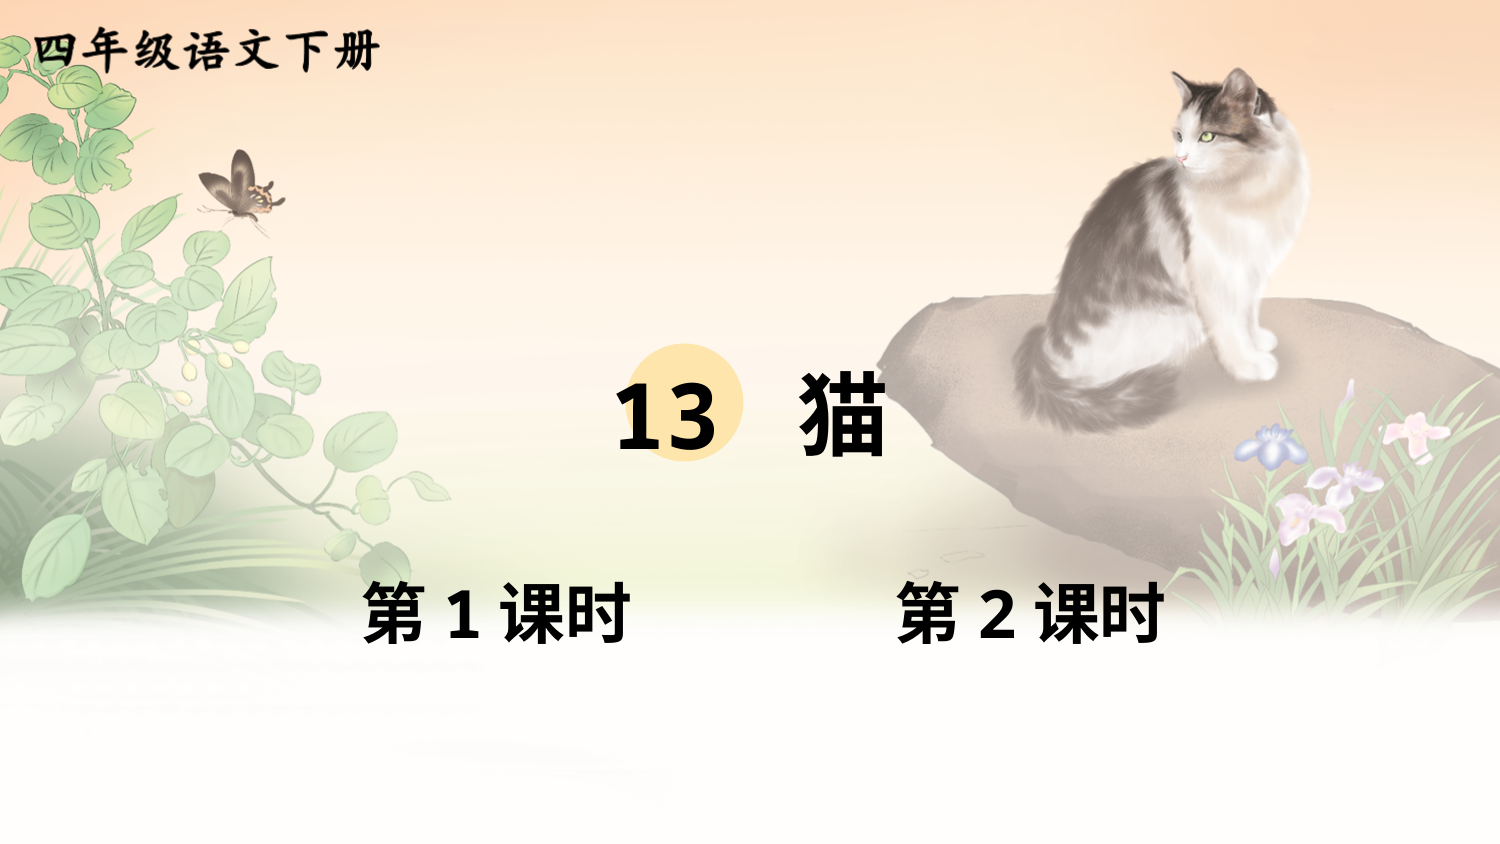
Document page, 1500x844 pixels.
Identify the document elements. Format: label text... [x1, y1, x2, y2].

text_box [578, 328, 922, 462]
text_box 第1课时 [331, 548, 662, 645]
picture [0, 0, 1500, 844]
text_box 第2课时 [865, 548, 1196, 645]
